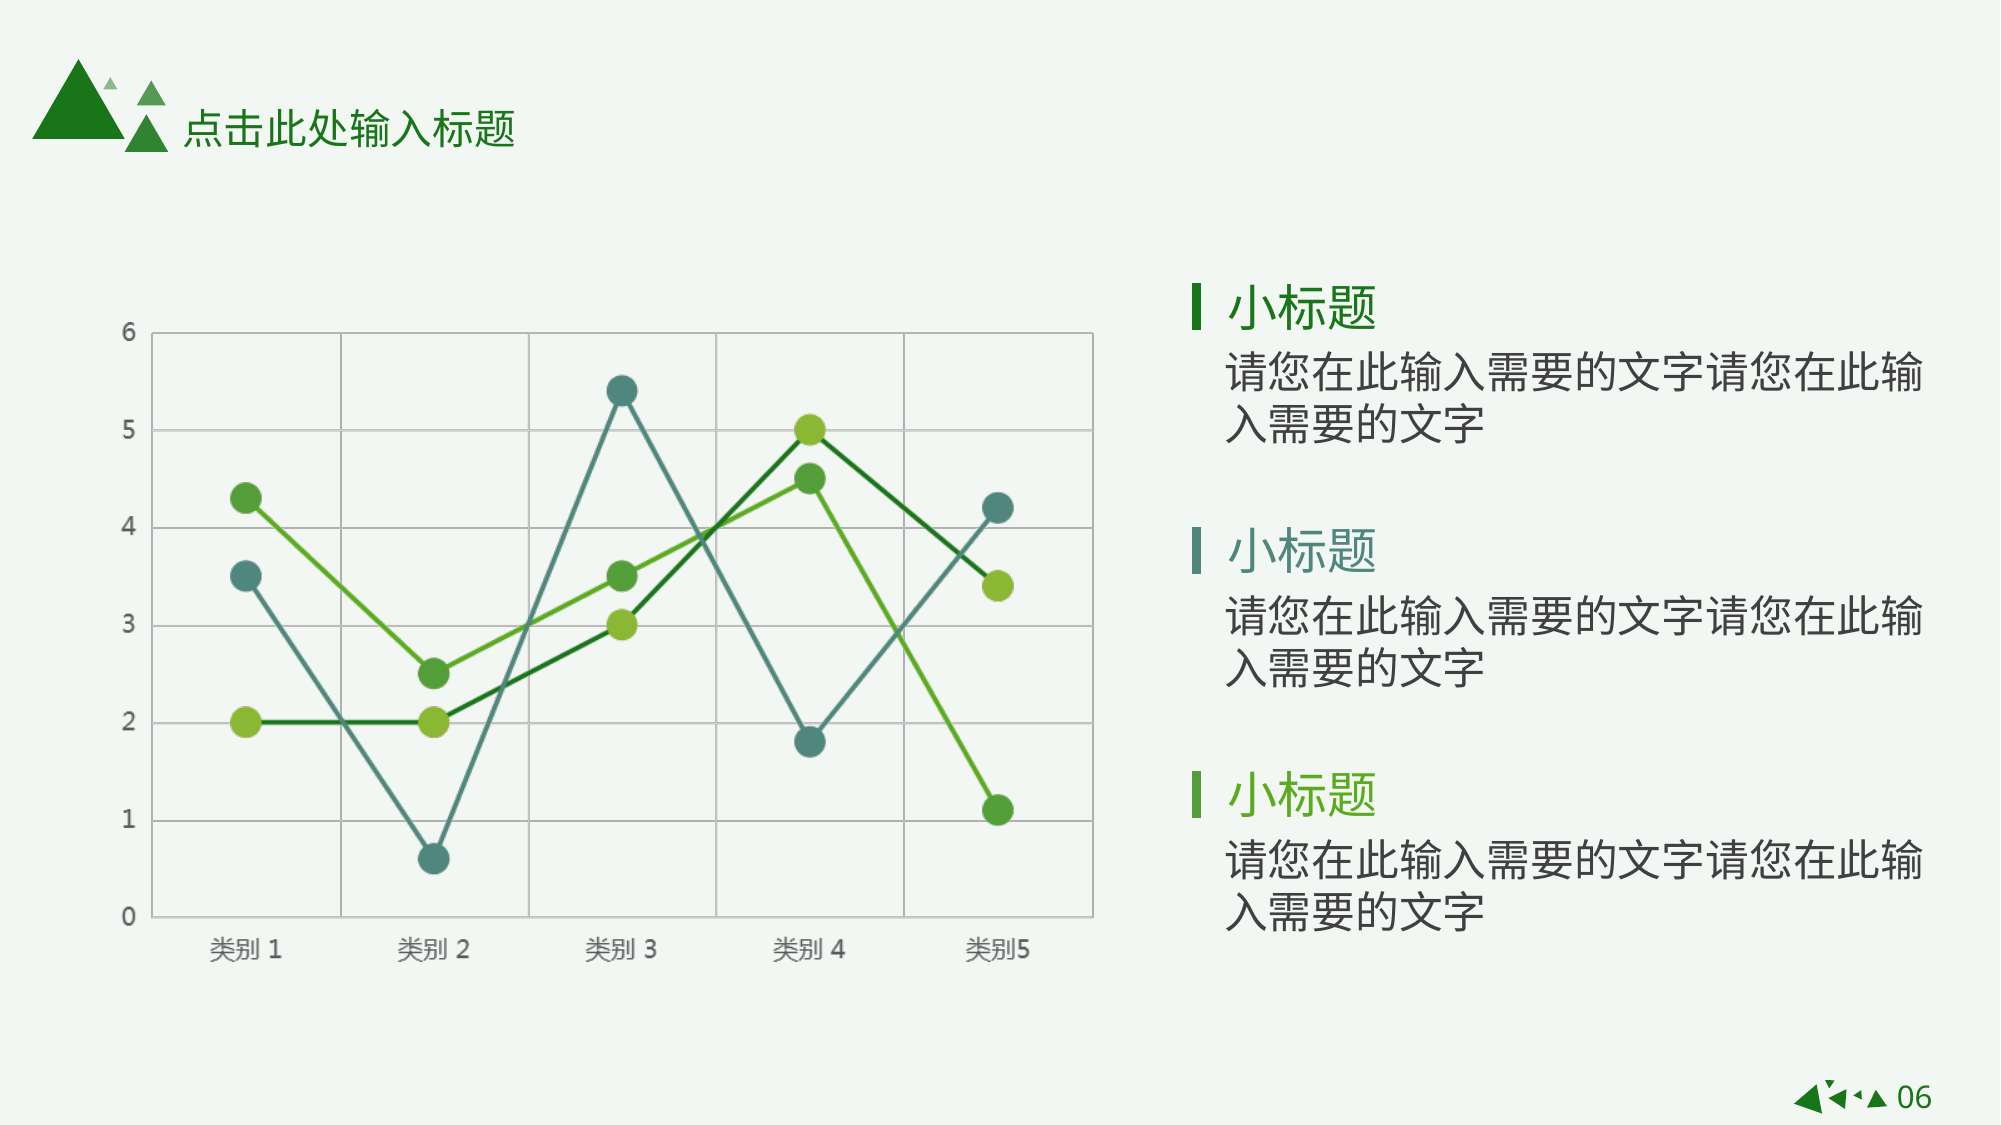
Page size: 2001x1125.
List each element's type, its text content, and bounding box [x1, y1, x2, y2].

text_box [1825, 1079, 1835, 1089]
text_box 小标题 [1212, 512, 1972, 588]
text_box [104, 306, 1115, 983]
text_box [1853, 1090, 1862, 1100]
text_box 请您在此输入需要的文字请您在此输入需要的文字 [1209, 824, 1969, 945]
text_box 小标题 [1212, 756, 1972, 831]
text_box 小标题 [1212, 268, 1972, 344]
text_box 06 [1864, 1070, 1966, 1123]
text_box [124, 114, 169, 152]
text_box [1828, 1089, 1847, 1109]
text_box 请您在此输入需要的文字请您在此输入需要的文字 [1209, 336, 1969, 457]
text_box [103, 77, 118, 90]
text_box [1793, 1084, 1823, 1114]
text_box [136, 80, 166, 106]
text_box 请您在此输入需要的文字请您在此输入需要的文字 [1209, 581, 1969, 701]
text_box [32, 59, 125, 139]
text_box 点击此处输入标题 [167, 95, 531, 160]
